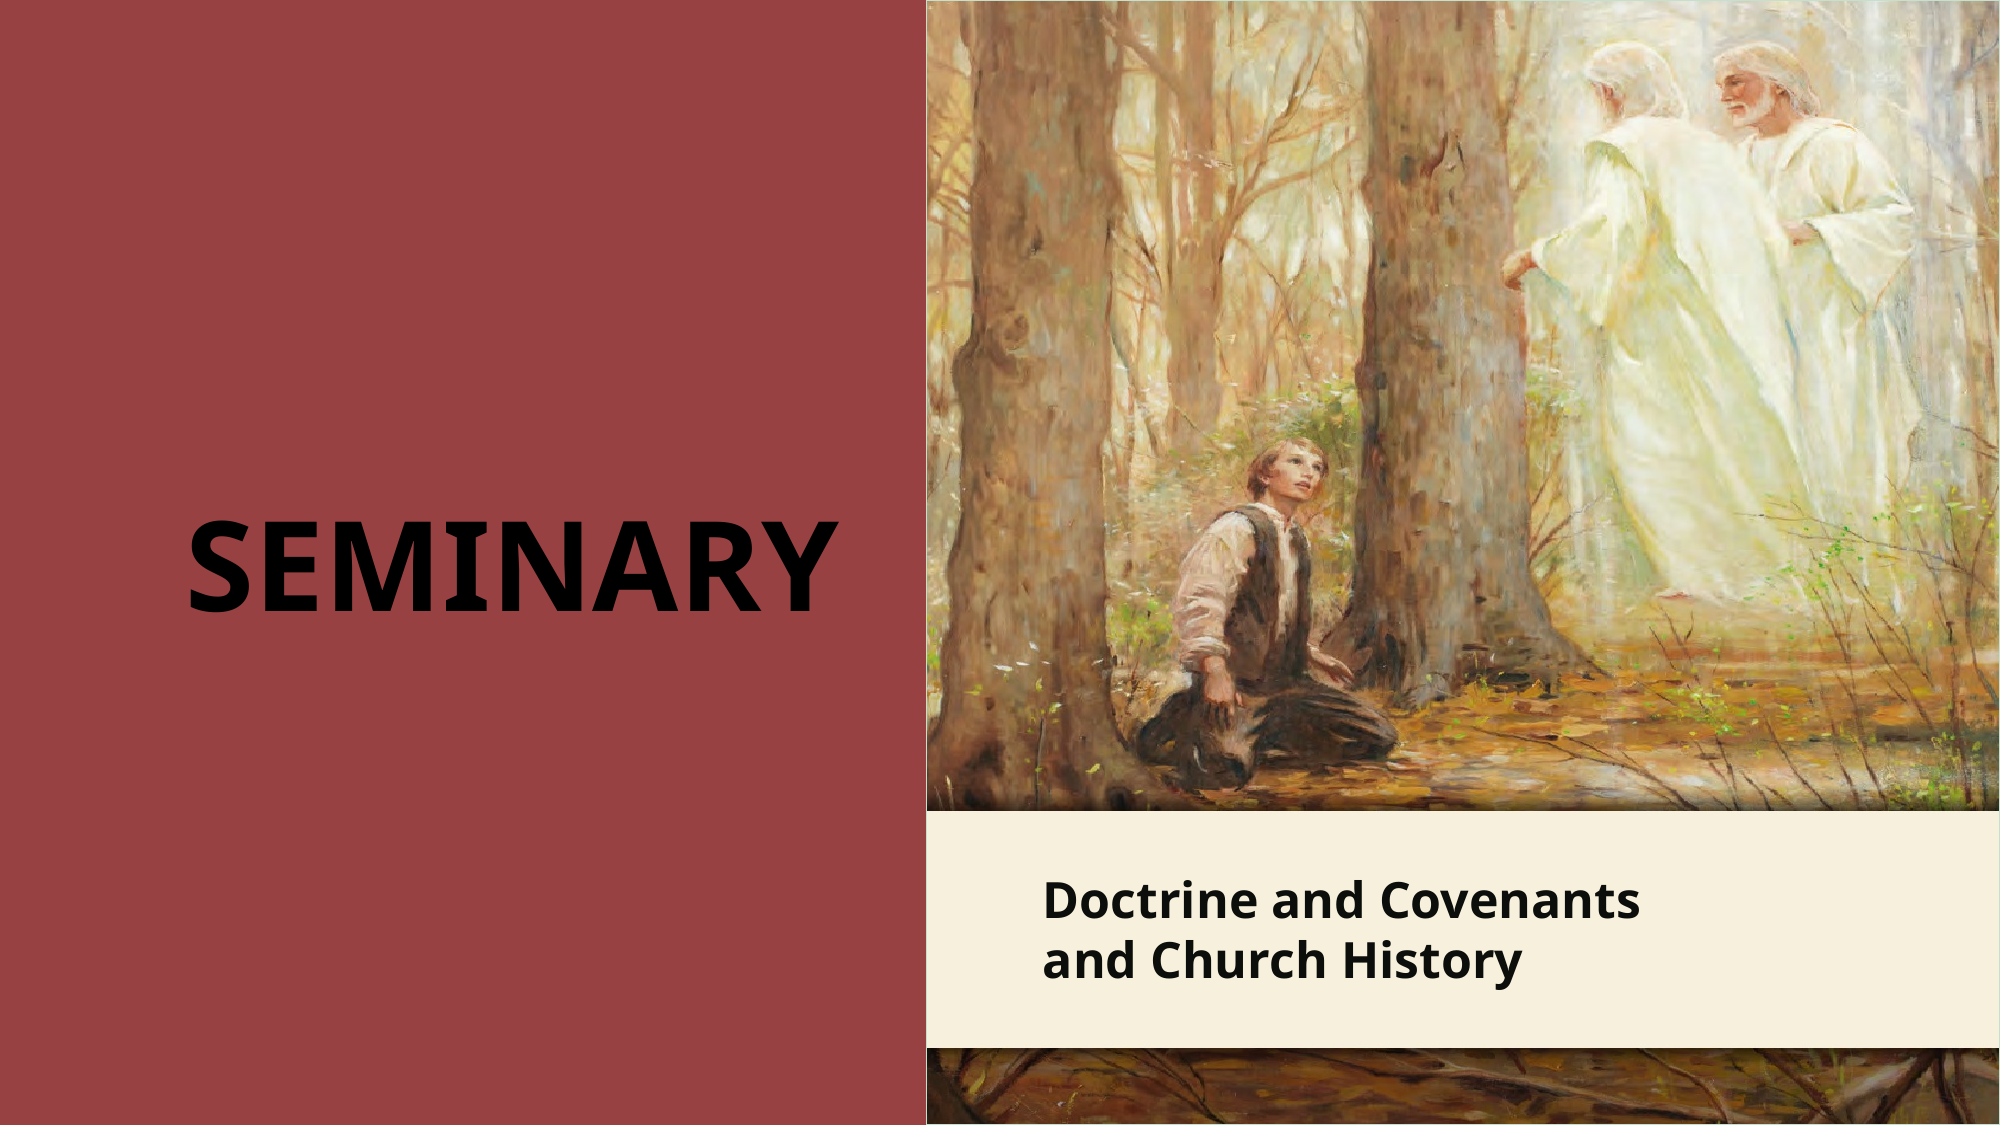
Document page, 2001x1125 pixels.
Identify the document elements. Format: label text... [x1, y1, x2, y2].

text_box SEMINARY [119, 479, 907, 644]
picture [925, 0, 2000, 1125]
